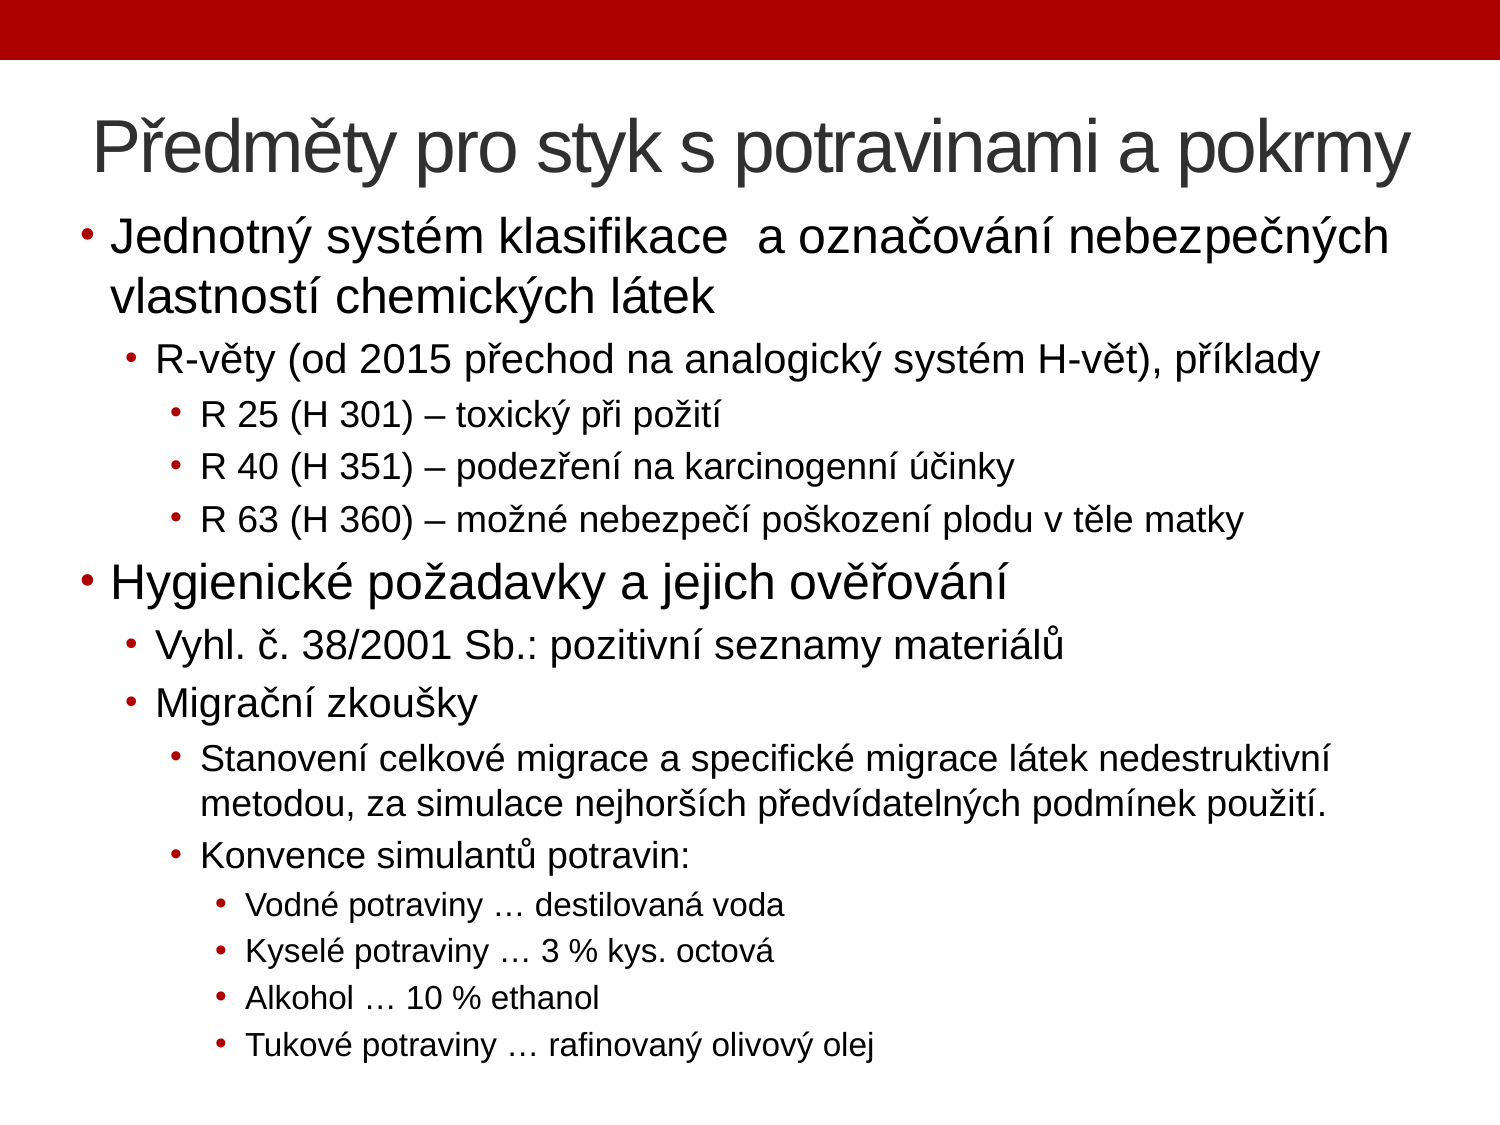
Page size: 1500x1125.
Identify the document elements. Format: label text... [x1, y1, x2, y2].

list Jednotný systém klasifikace a označování nebezpečných vlastností chemických látek R-věty (od 2015 přechod na analogický systém H-vět), příklady R 25 (H 301) – toxický při požití R 40 (H 351) – podezření na karcinogenní účinky R 63 (H 360) – možné nebezpečí poškození plodu v těle matky Hygienické požadavky a jejich ověřování Vyhl. č. 38/2001 Sb.: pozitivní seznamy materiálů Migrační zkoušky Stanovení celkové migrace a specifické migrace látek nedestruktivní metodou, za simulace nejhorších předvídatelných podmínek použití. Konvence simulantů potravin: Vodné potraviny … destilovaná voda Kyselé potraviny … 3 % kys. octová Alkohol … 10 % ethanol Tukové potraviny … rafinovaný olivový olej [64, 196, 1415, 1094]
text_box Předměty pro styk s potravinami a pokrmy [76, 66, 1427, 218]
